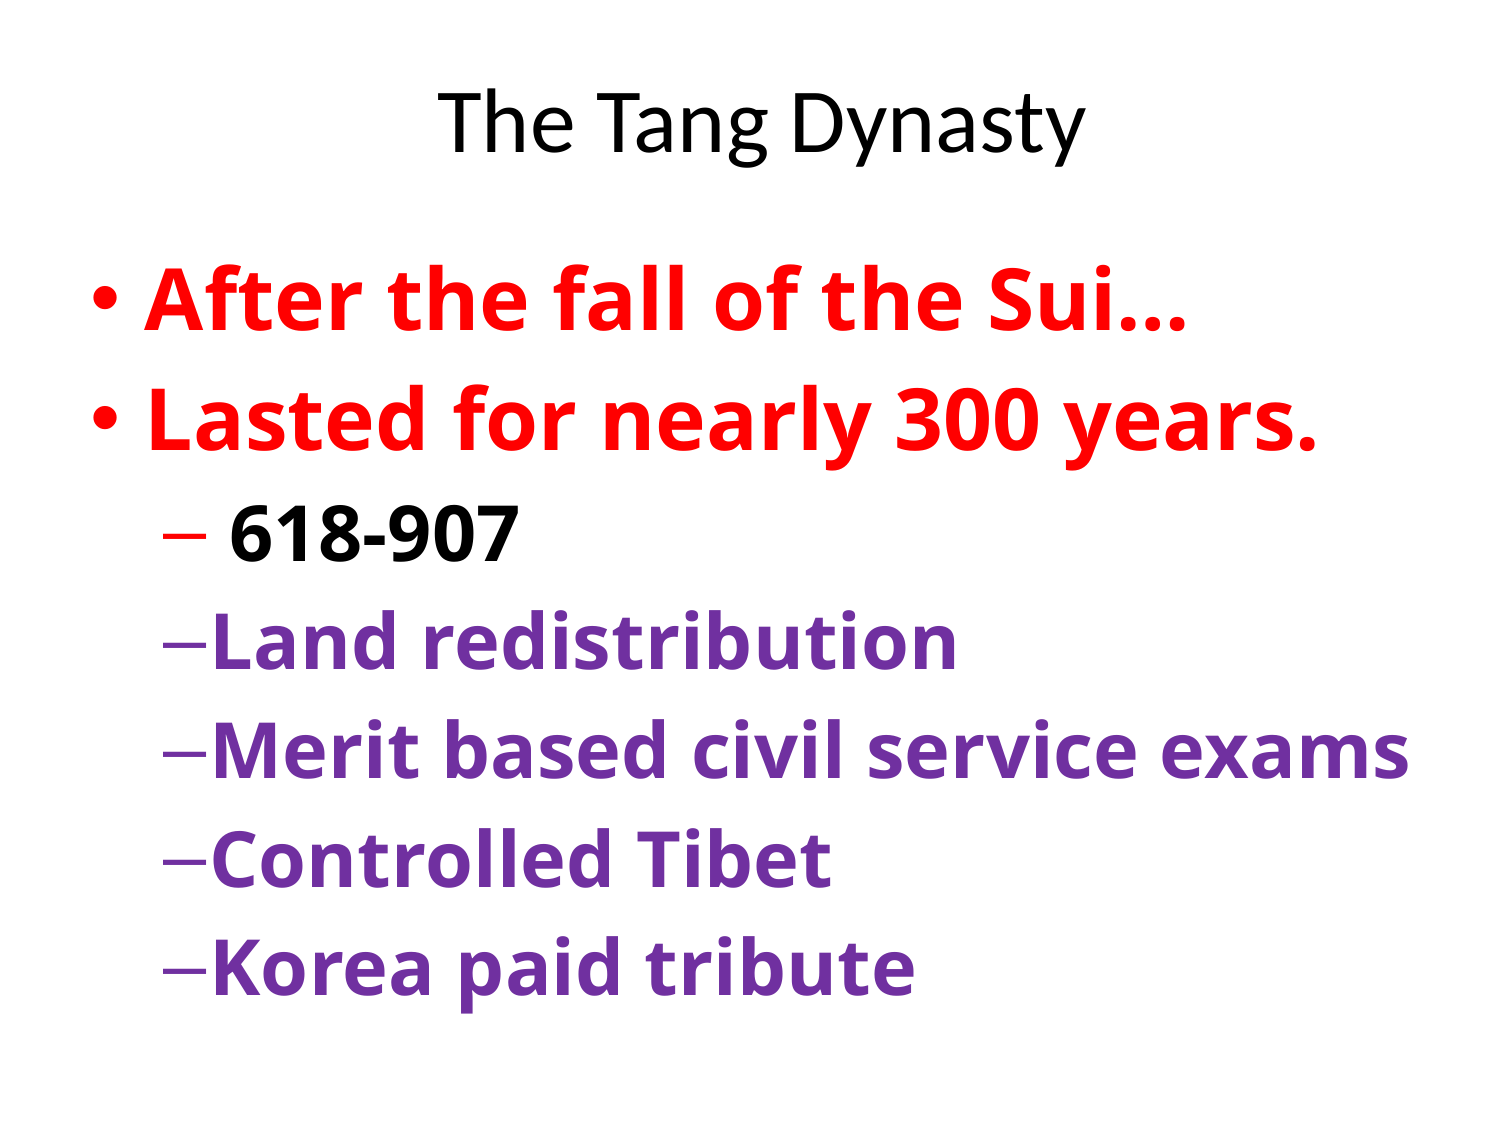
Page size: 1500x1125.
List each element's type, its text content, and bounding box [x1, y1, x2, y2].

list After the fall of the Sui… Lasted for nearly 300 years. 618-907 Land redistribution Merit based civil service exams Controlled Tibet Korea paid tribute [75, 237, 1450, 1055]
title The Tang Dynasty [87, 45, 1438, 188]
